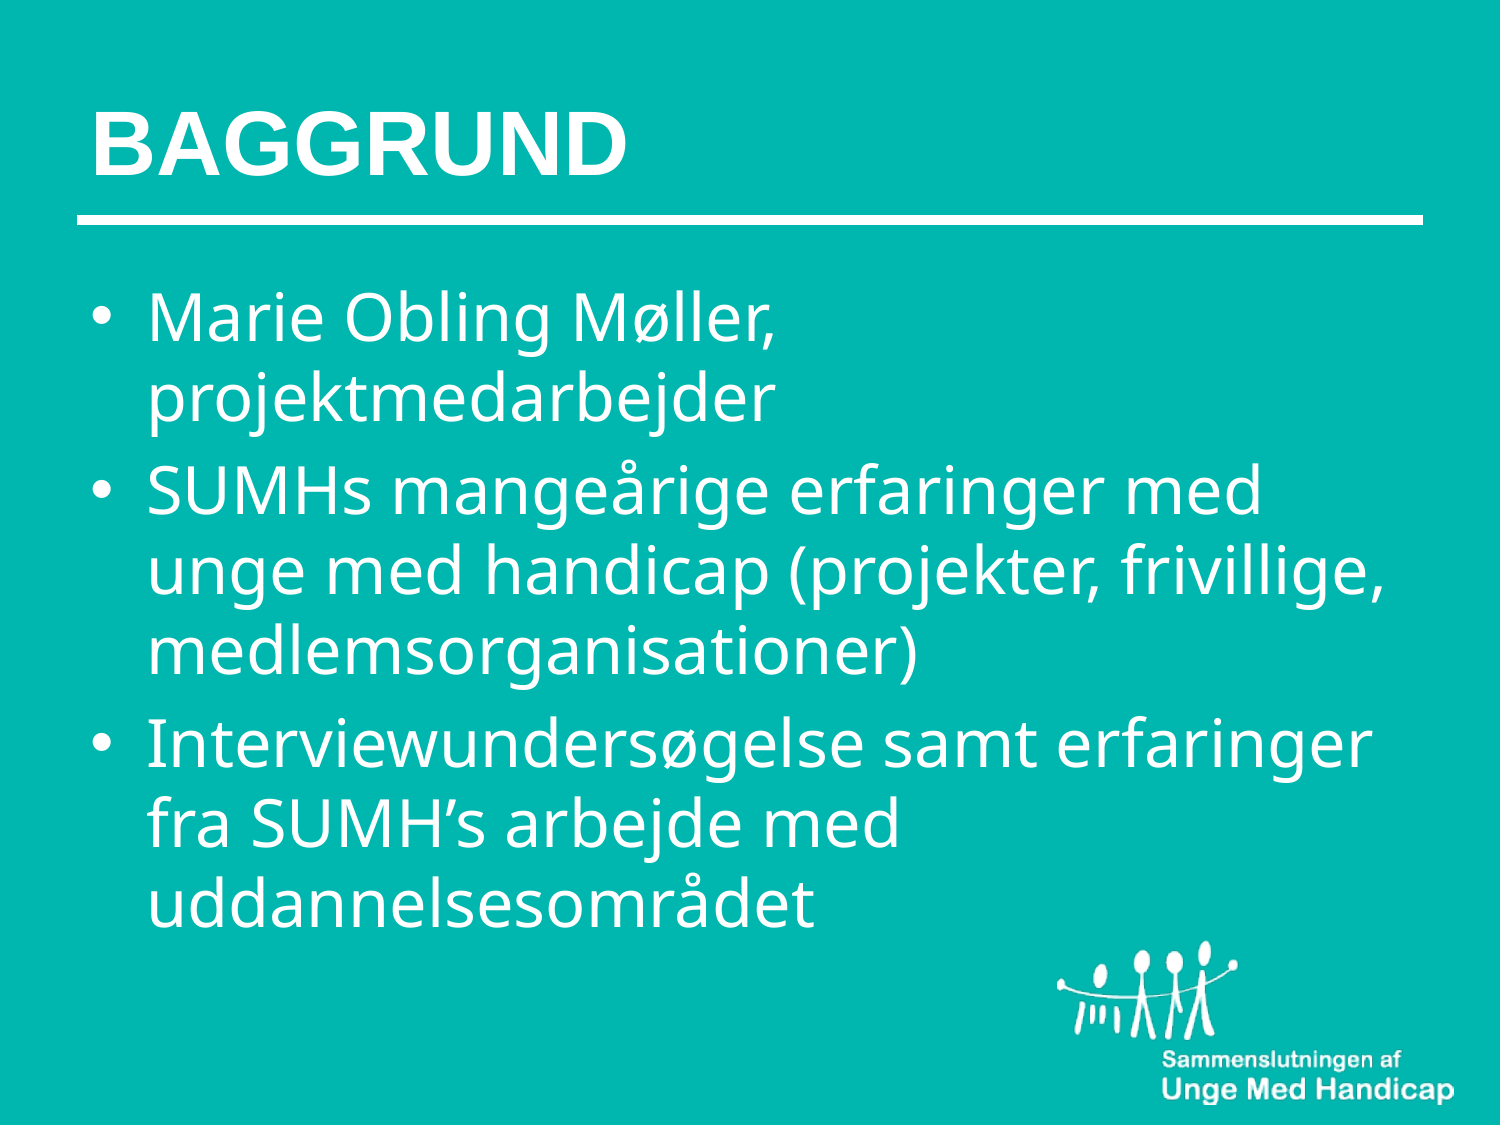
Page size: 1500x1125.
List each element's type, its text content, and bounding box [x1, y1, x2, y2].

title BAGGRUND [75, 45, 1425, 233]
list Marie Obling Møller, projektmedarbejder SUMHs mangeårige erfaringer med unge med handicap (projekter, frivillige, medlemsorganisationer) Interviewundersøgelse samt erfaringer fra SUMH’s arbejde med uddannelsesområdet [75, 267, 1425, 1005]
picture [1057, 940, 1454, 1105]
